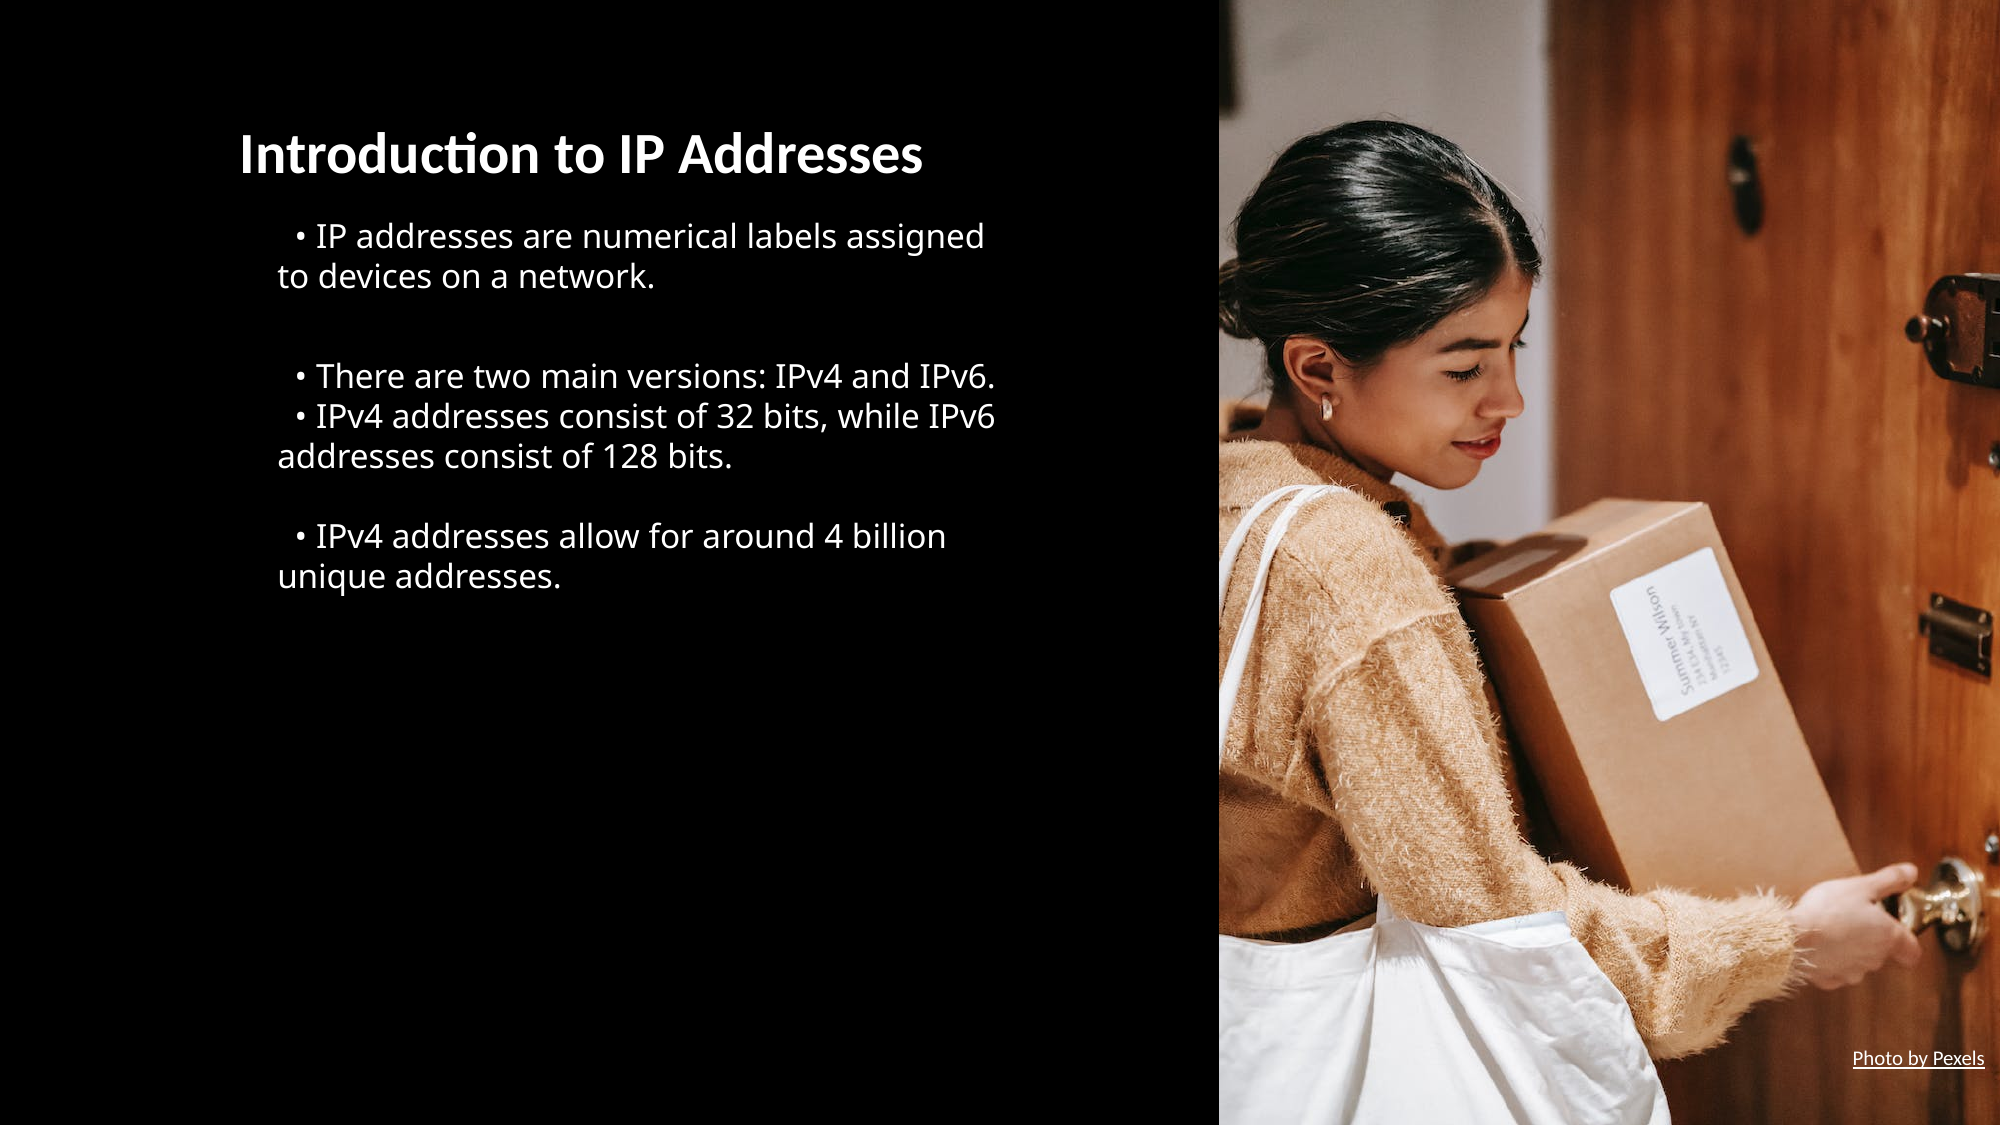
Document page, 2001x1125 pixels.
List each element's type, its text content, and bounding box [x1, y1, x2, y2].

picture [1219, 0, 2000, 1125]
text_box • There are two main versions: IPv4 and IPv6. [262, 337, 1013, 397]
text_box • IP addresses are numerical labels assigned to devices on a network. [262, 217, 1013, 293]
text_box Introduction to IP Addresses [225, 112, 1219, 188]
text_box • IPv4 addresses allow for around 4 billion unique addresses. [262, 517, 1013, 593]
text_box • IPv4 addresses consist of 32 bits, while IPv6 addresses consist of 128 bits. [262, 397, 1013, 473]
